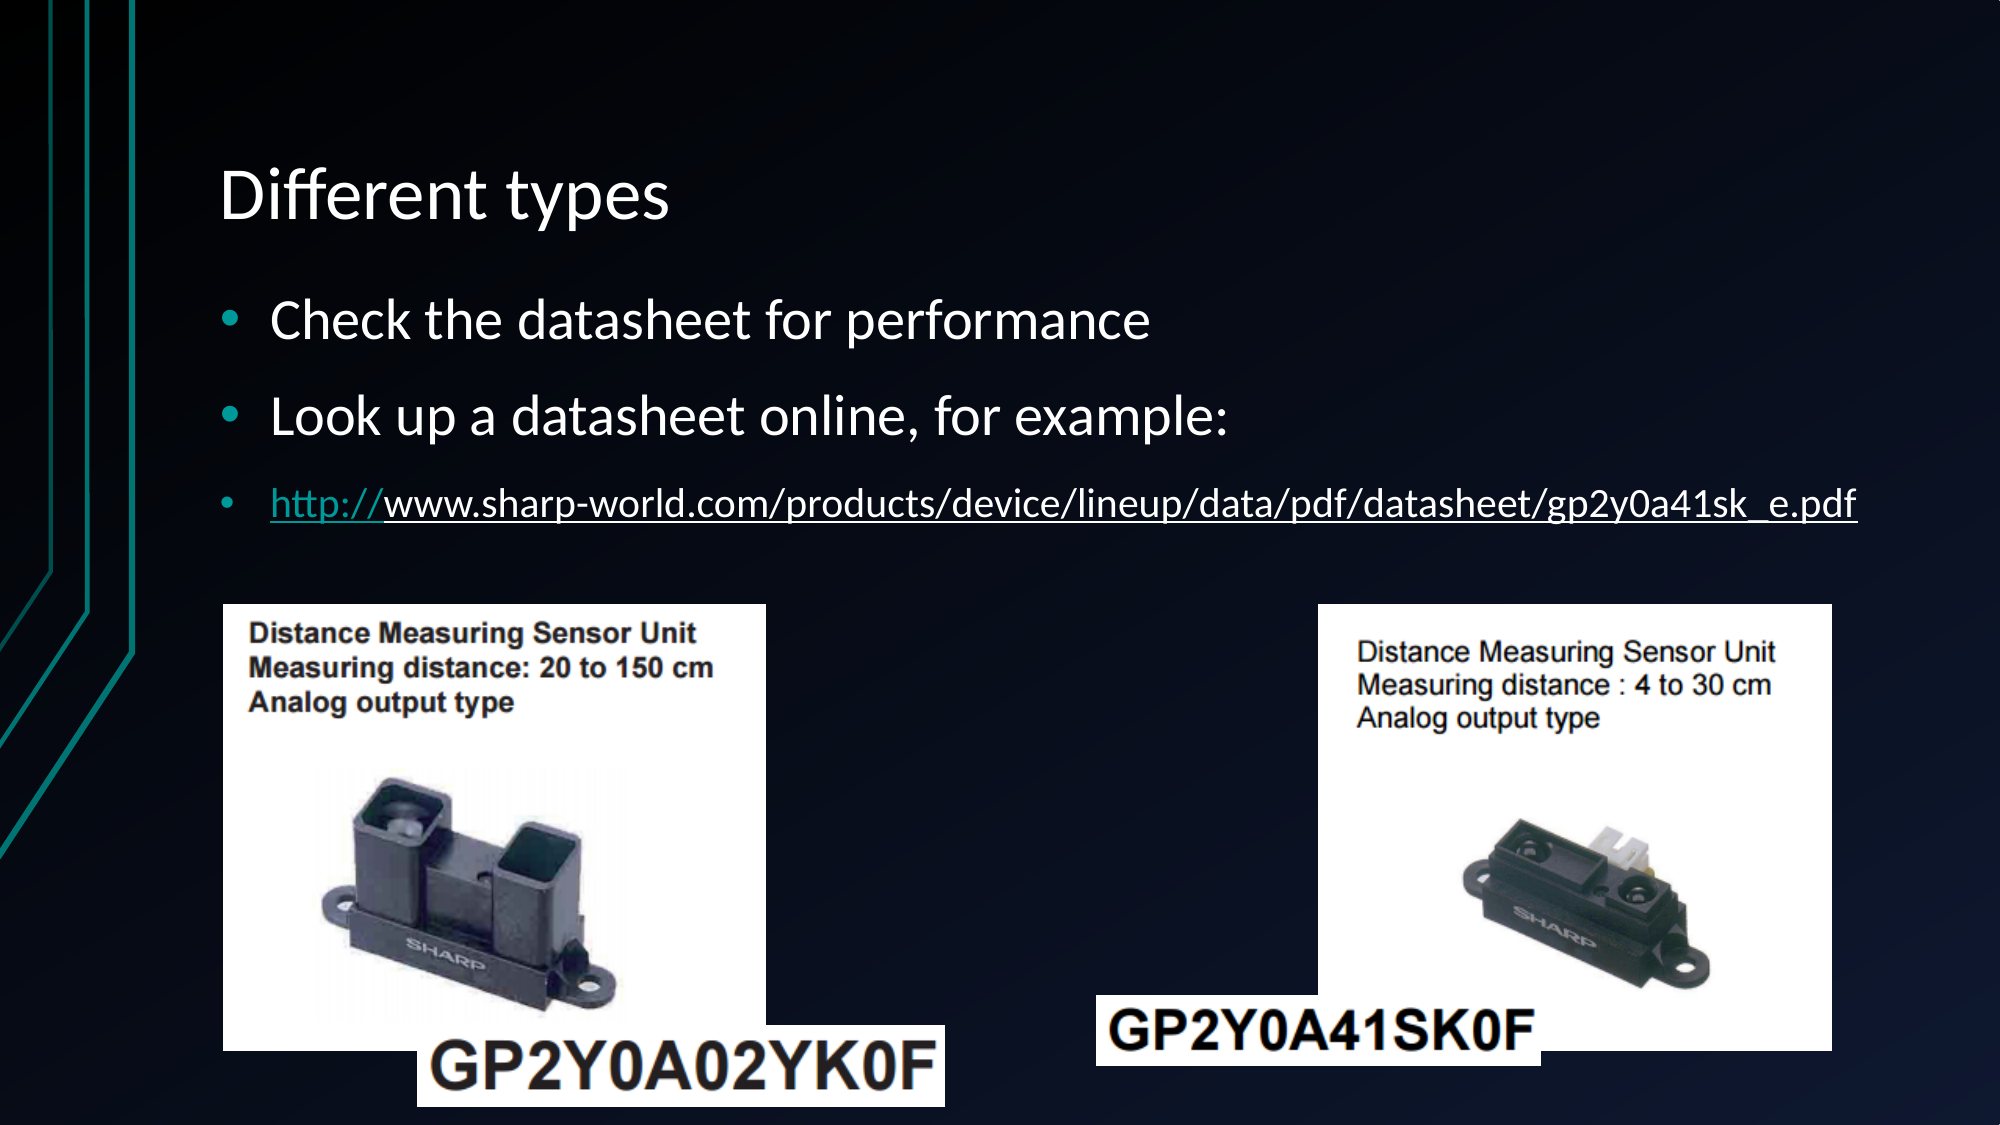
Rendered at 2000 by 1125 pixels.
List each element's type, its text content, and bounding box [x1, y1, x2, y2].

picture [1096, 604, 1832, 1067]
list Check the datasheet for performance Look up a datasheet online, for example: http://www.sharp-world.com/products/device/lineup/data/pdf/datasheet/gp2y0a41sk_e.pdf [199, 279, 1900, 1012]
title Different types [199, 45, 1900, 246]
picture [222, 604, 945, 1107]
